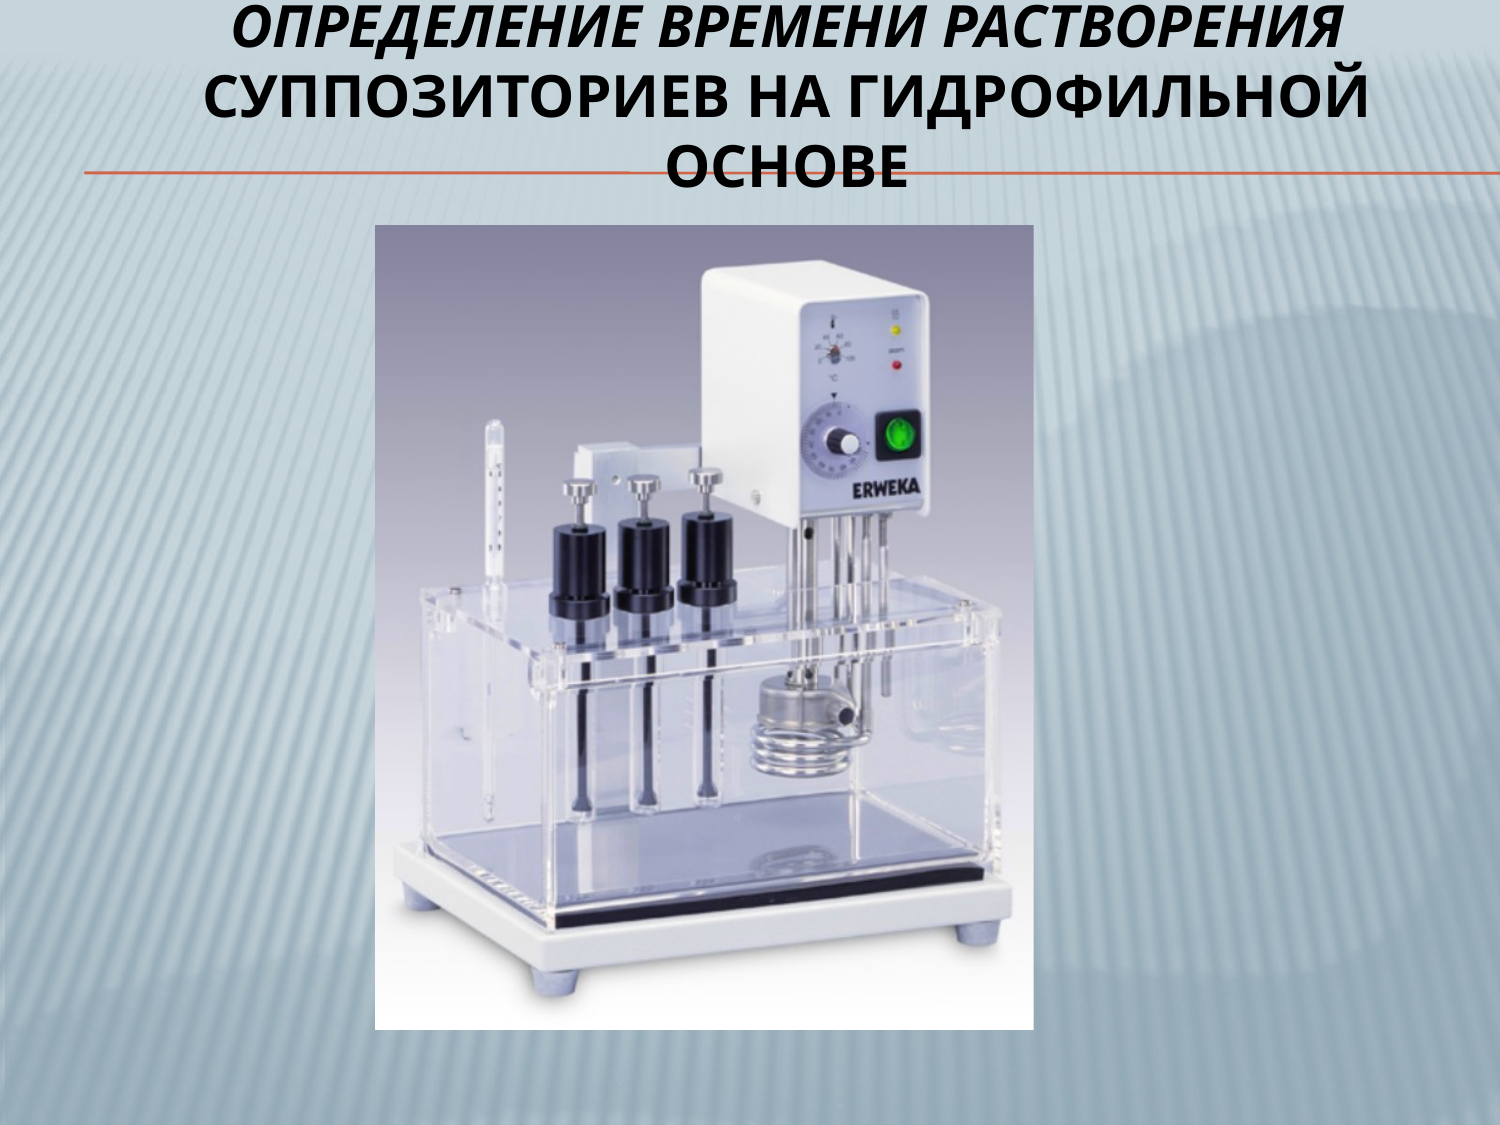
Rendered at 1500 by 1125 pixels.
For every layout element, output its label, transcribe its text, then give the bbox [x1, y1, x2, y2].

picture [374, 224, 1035, 1030]
text_box Определение Времени растворения суппозиториев на гидрофильной основе [74, 24, 1500, 163]
